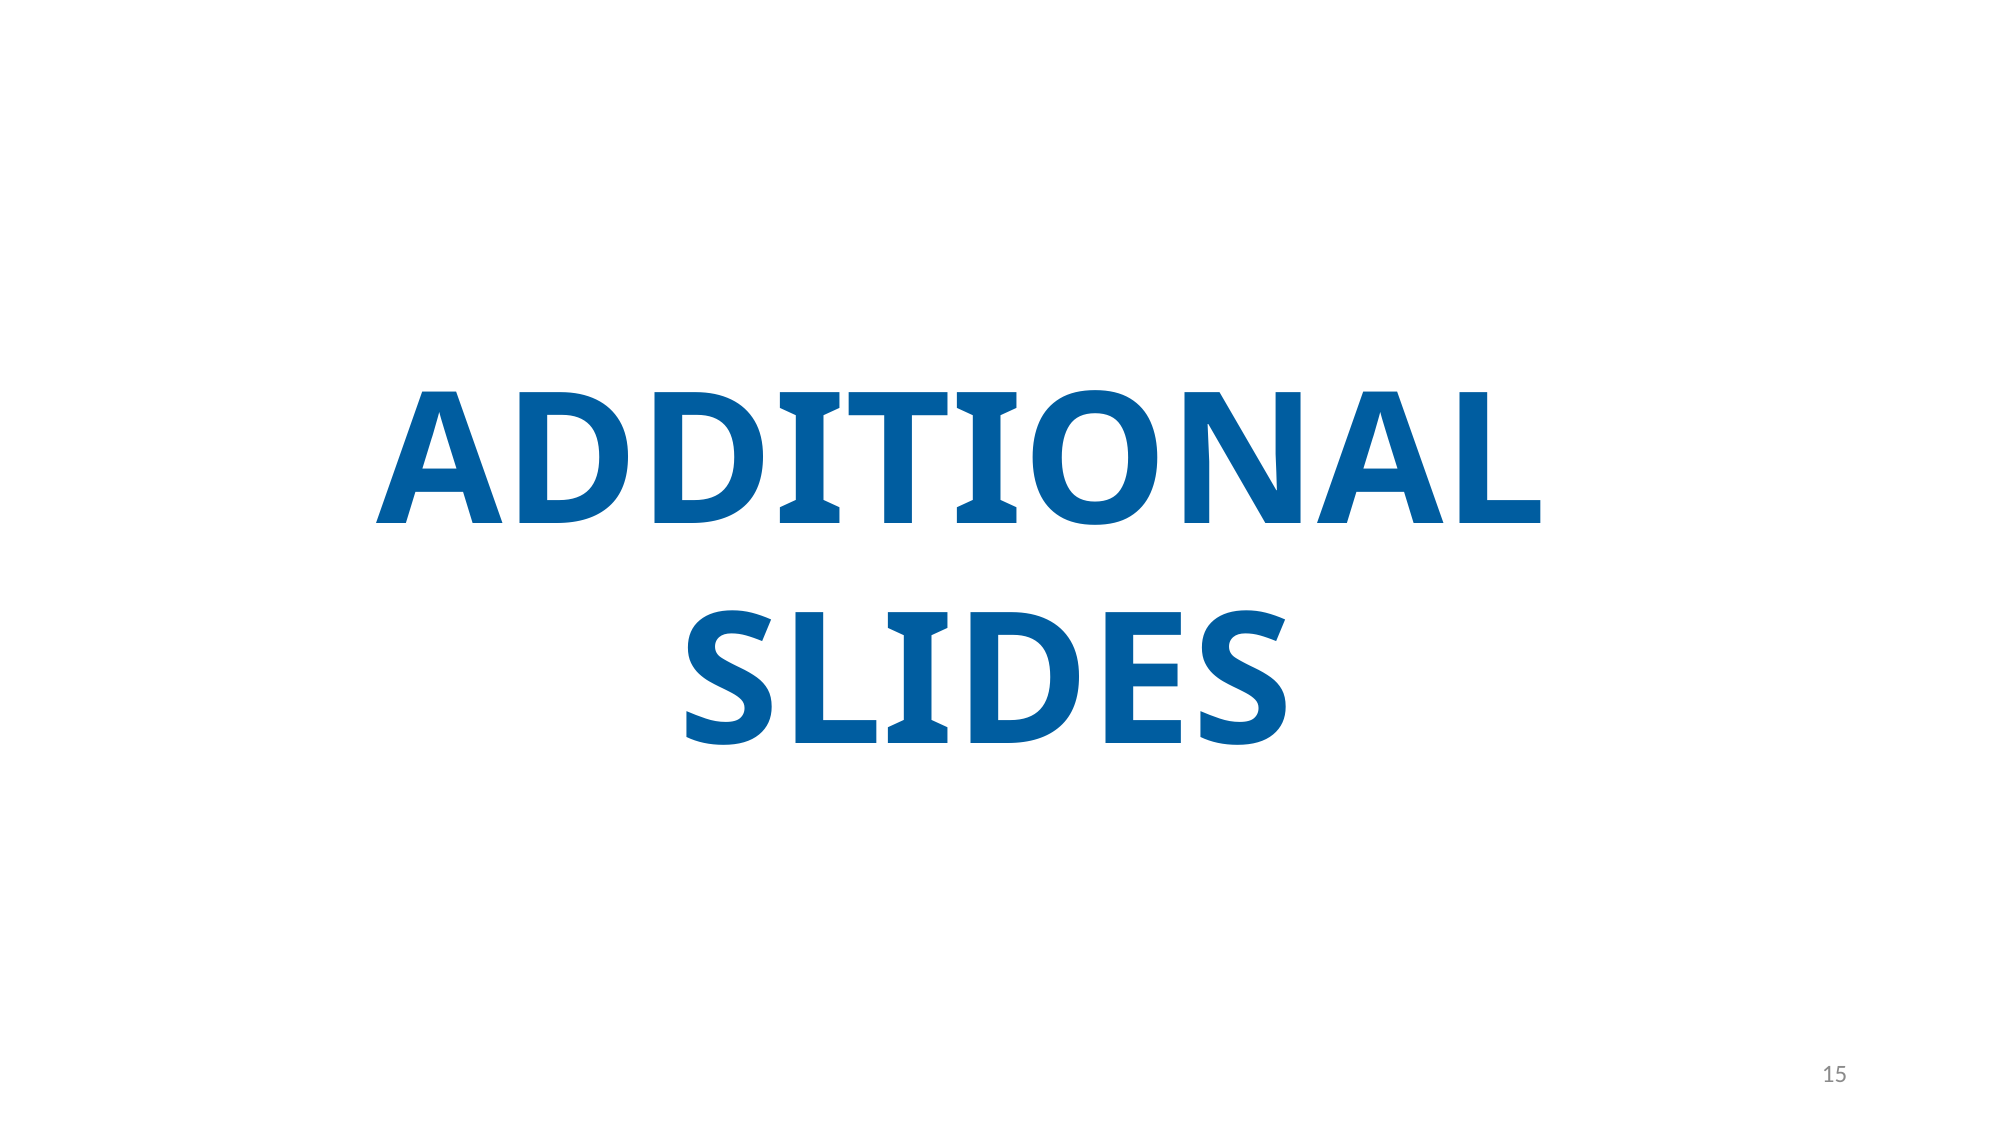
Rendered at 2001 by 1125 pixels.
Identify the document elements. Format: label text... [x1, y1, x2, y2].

slide_number 15 [1412, 1042, 1863, 1103]
text_box ADDITIONAL SLIDES [56, 332, 1915, 788]
